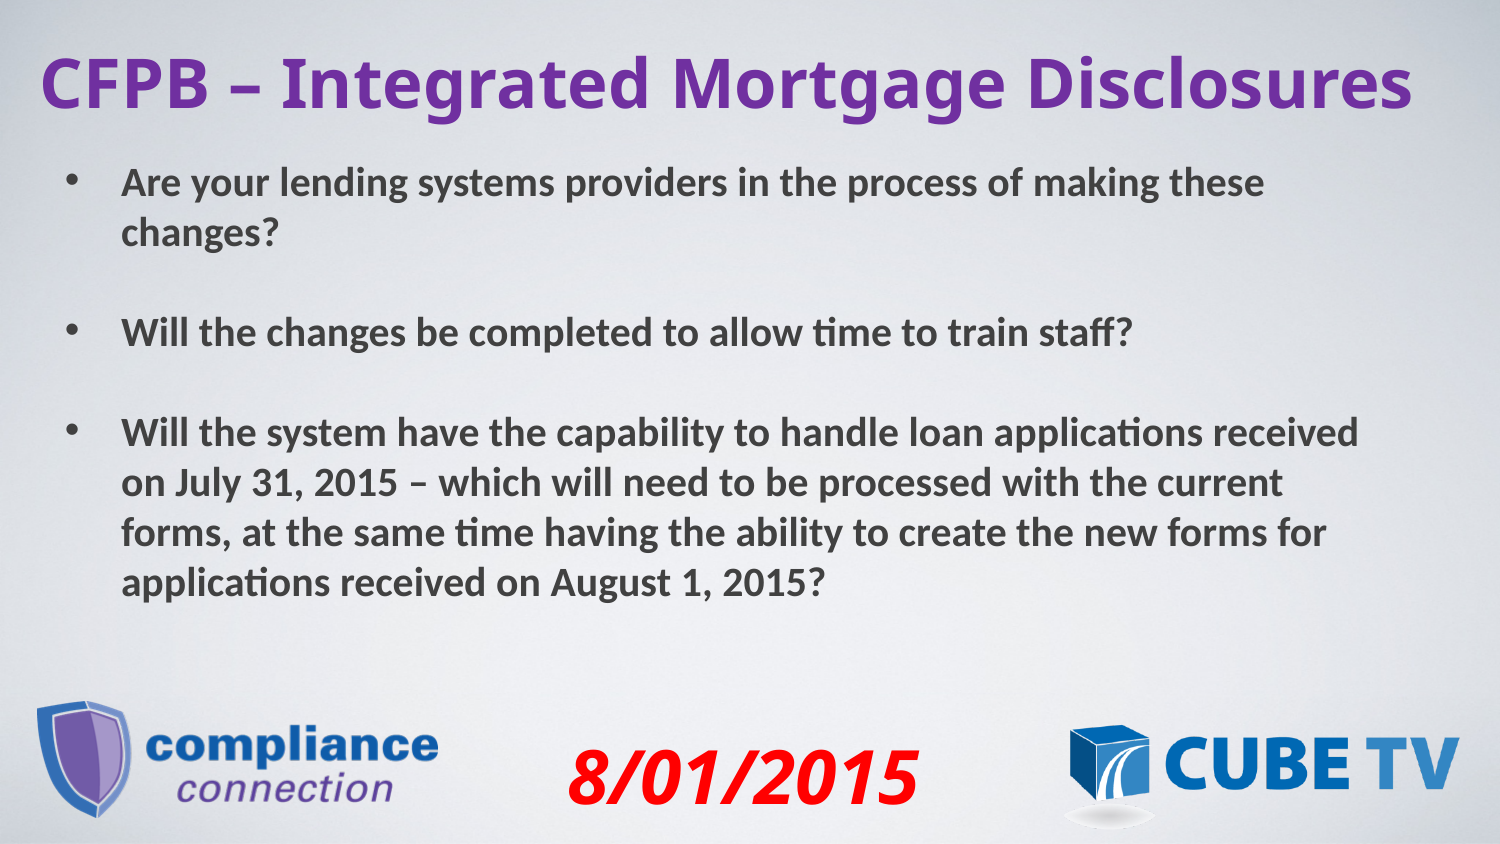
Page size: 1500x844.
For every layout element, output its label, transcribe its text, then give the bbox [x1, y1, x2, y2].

text_box CFPB – Integrated Mortgage Disclosures [24, 32, 1463, 131]
text_box 8/01/2015 [433, 721, 1088, 827]
text_box Are your lending systems providers in the process of making these changes? Will the changes be completed to allow time to train staff? Will the system have the capability to handle loan applications received on July 31, 2015 – which will need to be processed with the current forms, at the same time having the ability to create the new forms for applications received on August 1, 2015? [49, 146, 1414, 655]
picture [0, 0, 1500, 844]
